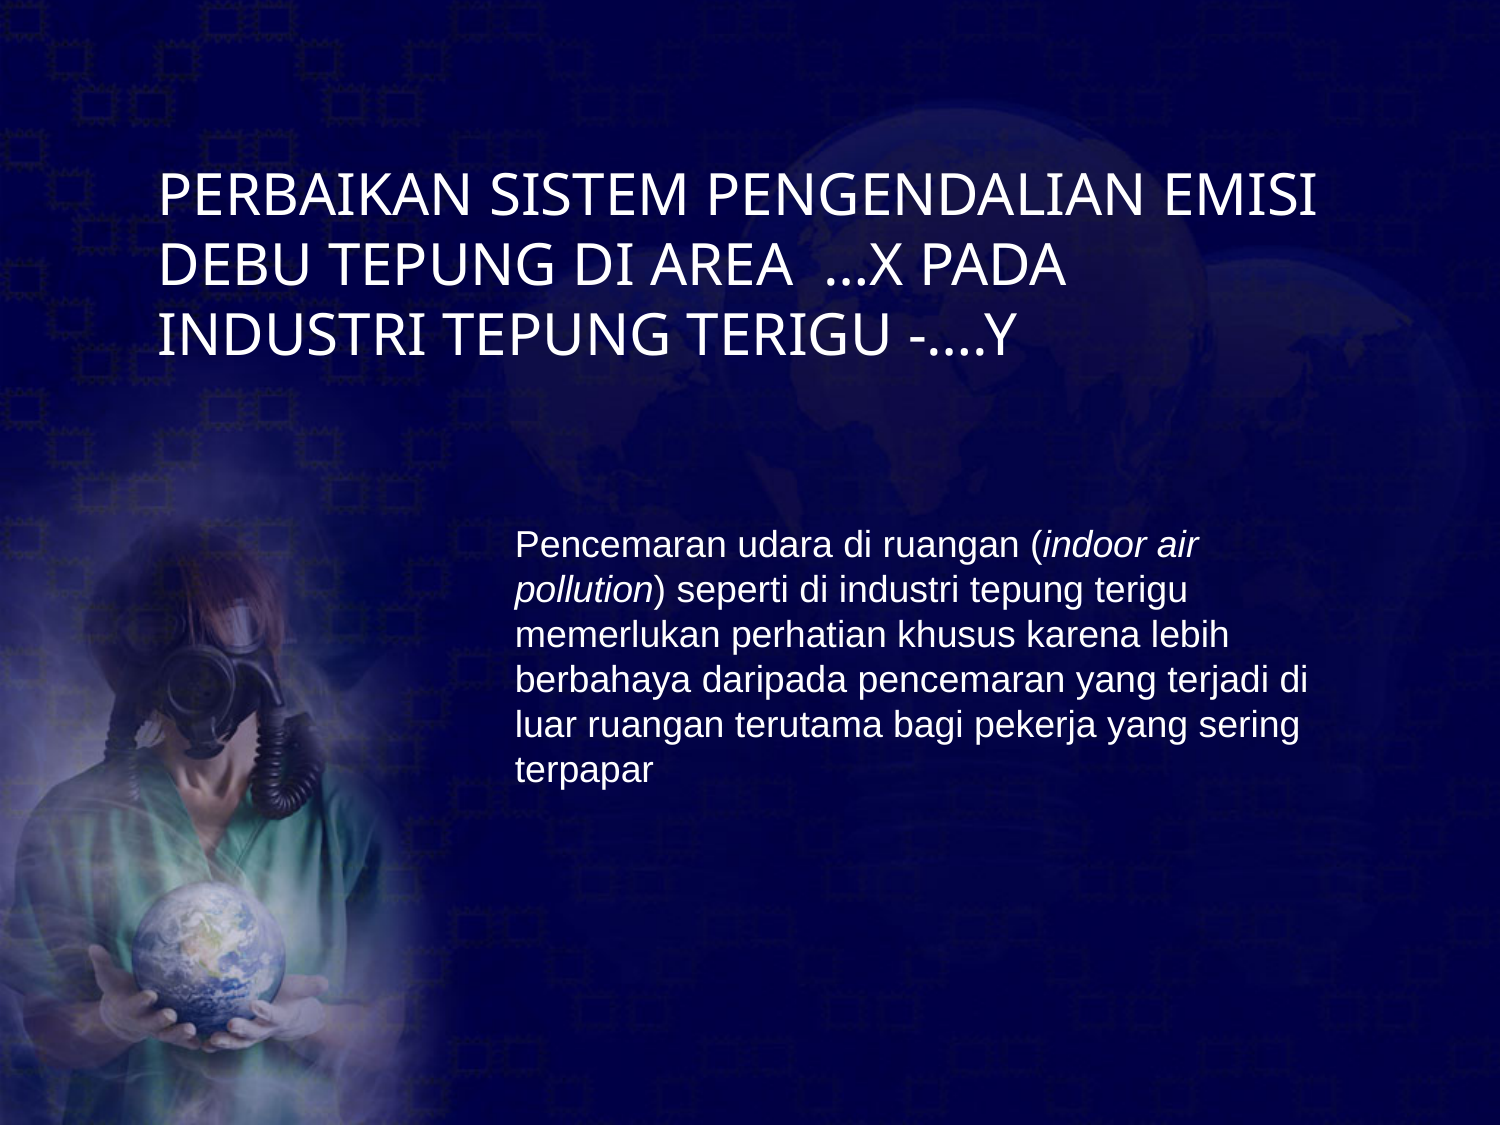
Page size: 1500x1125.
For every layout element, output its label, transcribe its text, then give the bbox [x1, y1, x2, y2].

text_box PERBAIKAN SISTEM PENGENDALIAN EMISI DEBU TEPUNG DI AREA …X PADA INDUSTRI TEPUNG TERIGU -….Y [142, 149, 1350, 375]
picture [0, 0, 1500, 1125]
text_box Pencemaran udara di ruangan (indoor air pollution) seperti di industri tepung terigu memerlukan perhatian khusus karena lebih berbahaya daripada pencemaran yang terjadi di luar ruangan terutama bagi pekerja yang sering terpapar [499, 512, 1325, 798]
